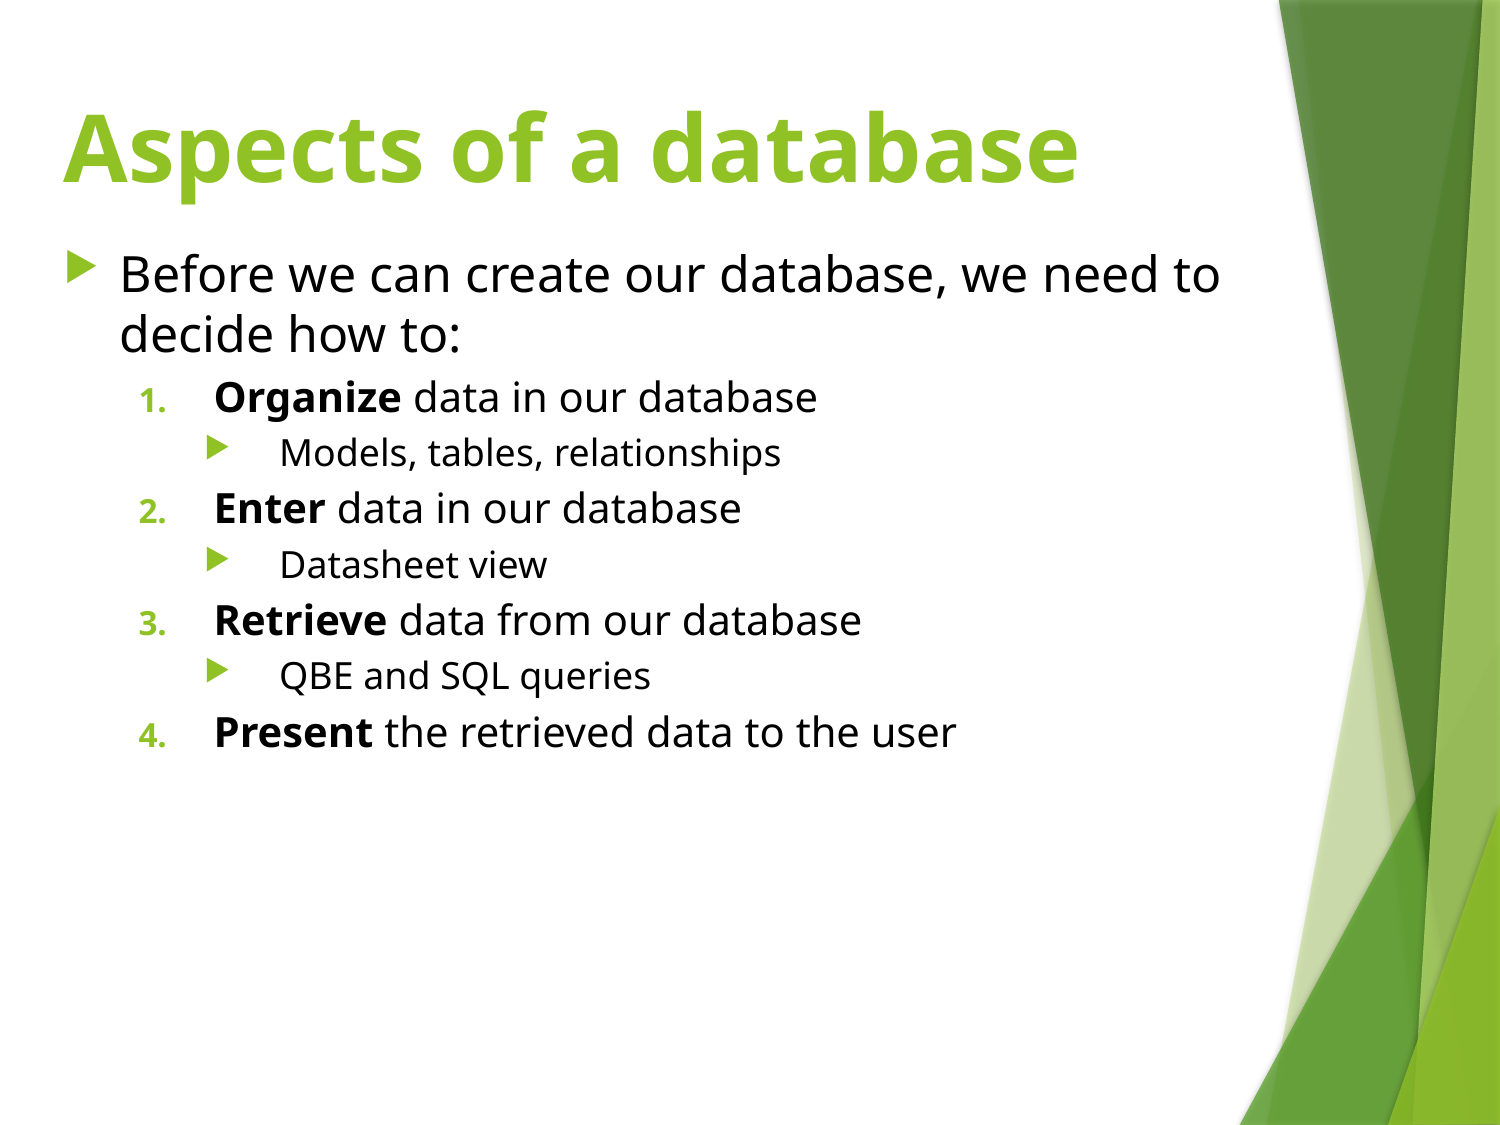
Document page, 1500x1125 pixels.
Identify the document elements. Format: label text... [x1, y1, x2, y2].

title Aspects of a database [48, 55, 1240, 234]
list Before we can create our database, we need to decide how to: Organize data in our database Models, tables, relationships Enter data in our database Datasheet view Retrieve data from our database QBE and SQL queries Present the retrieved data to the user [48, 234, 1240, 1021]
